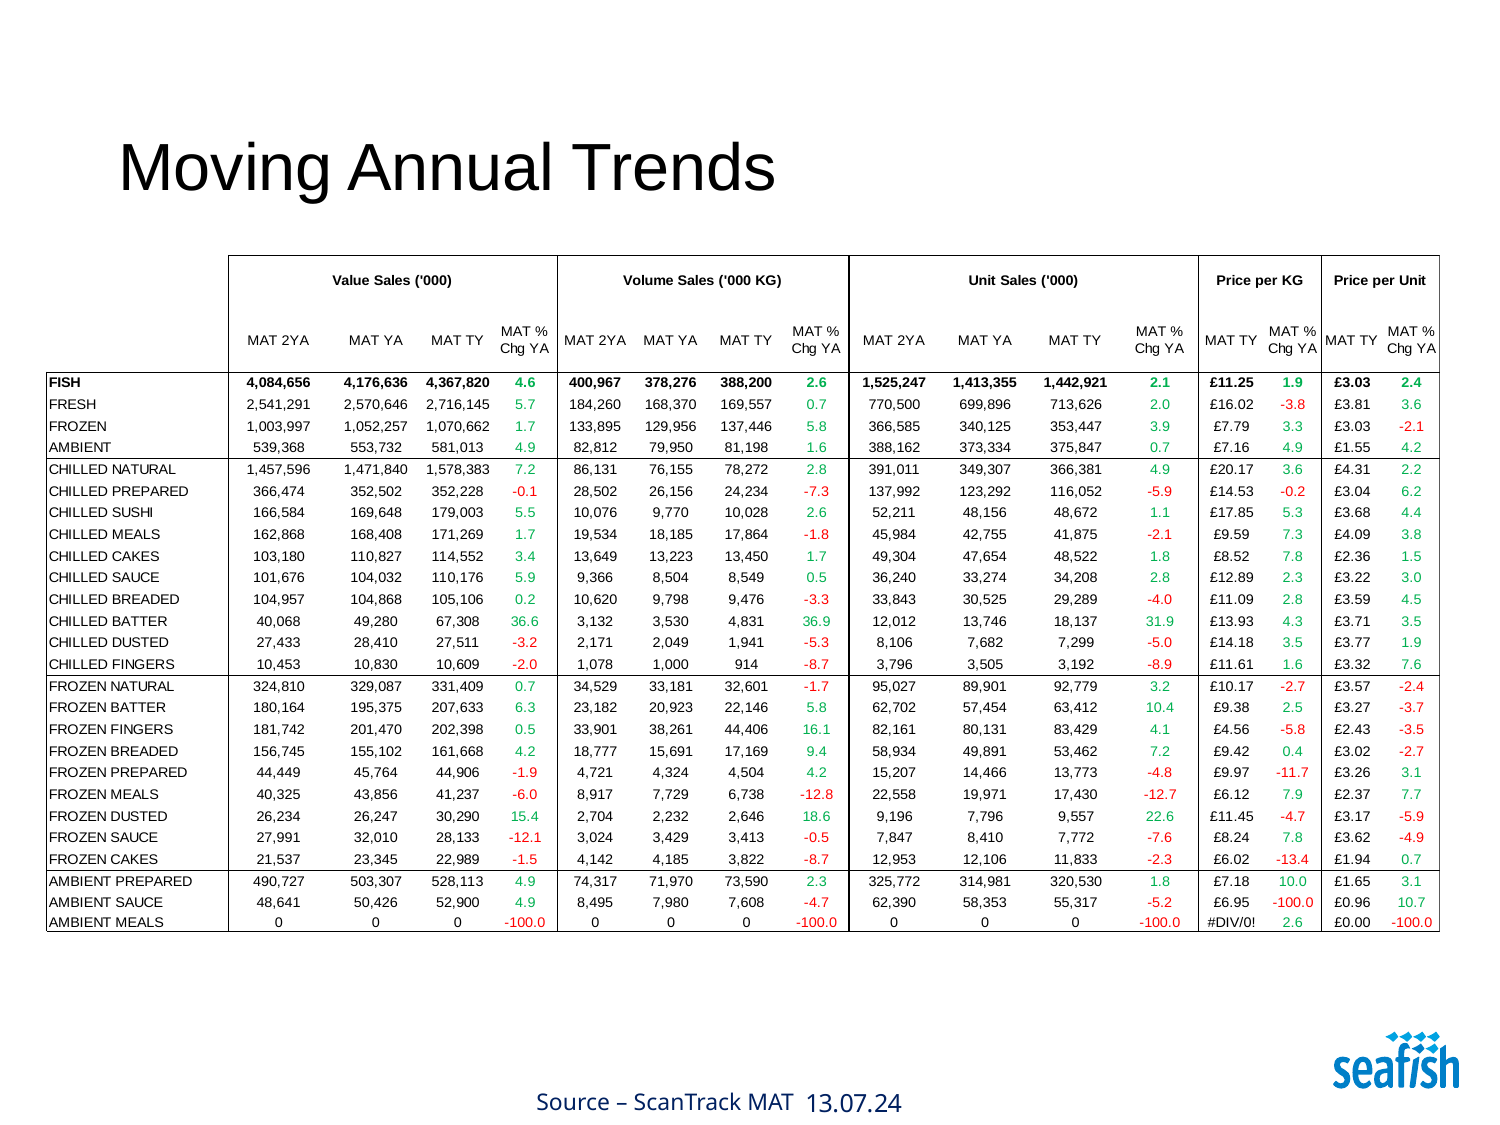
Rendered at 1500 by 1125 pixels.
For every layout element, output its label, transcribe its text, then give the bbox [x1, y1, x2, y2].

picture [45, 254, 1441, 967]
text_box Source – ScanTrack MAT [508, 1079, 823, 1123]
title Moving Annual Trends [103, 59, 1397, 254]
picture [728, 1081, 979, 1115]
